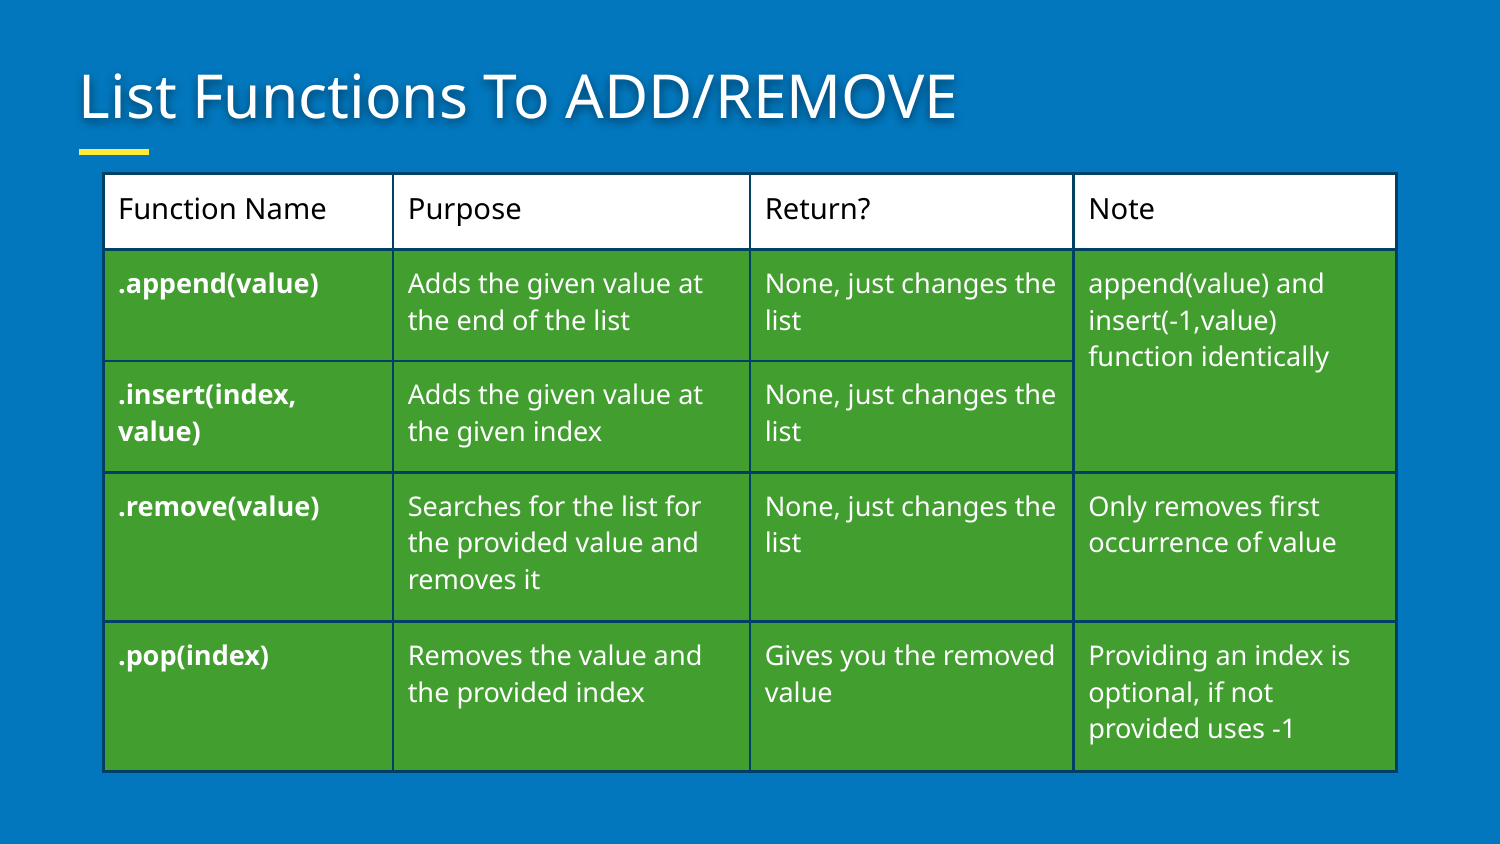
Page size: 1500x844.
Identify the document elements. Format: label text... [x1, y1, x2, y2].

table_cell .remove(value) [105, 474, 392, 620]
table_cell append(value) and insert(-1,value) function identically [1075, 251, 1395, 471]
table_cell None, just changes the list [751, 362, 1072, 471]
table_cell Adds the given value at the given index [394, 362, 749, 471]
table_cell Searches for the list for the provided value and removes it [394, 474, 749, 620]
table_header Note [1075, 175, 1395, 248]
table_header Purpose [394, 175, 749, 248]
table_cell .insert(index, value) [105, 362, 392, 471]
table_cell None, just changes the list [751, 251, 1072, 360]
table_header Return? [751, 175, 1072, 248]
table_cell None, just changes the list [751, 474, 1072, 620]
table_cell .pop(index) [105, 623, 392, 770]
table_cell Gives you the removed value [751, 623, 1072, 770]
table_cell Removes the value and the provided index [394, 623, 749, 770]
table_cell Only removes first occurrence of value [1075, 474, 1395, 620]
table_cell .append(value) [105, 251, 392, 360]
title List Functions To ADD/REMOVE [63, 39, 1437, 152]
table_cell Adds the given value at the end of the list [394, 251, 749, 360]
table_cell Providing an index is optional, if not provided uses -1 [1075, 623, 1395, 770]
table_header Function Name [105, 175, 392, 248]
